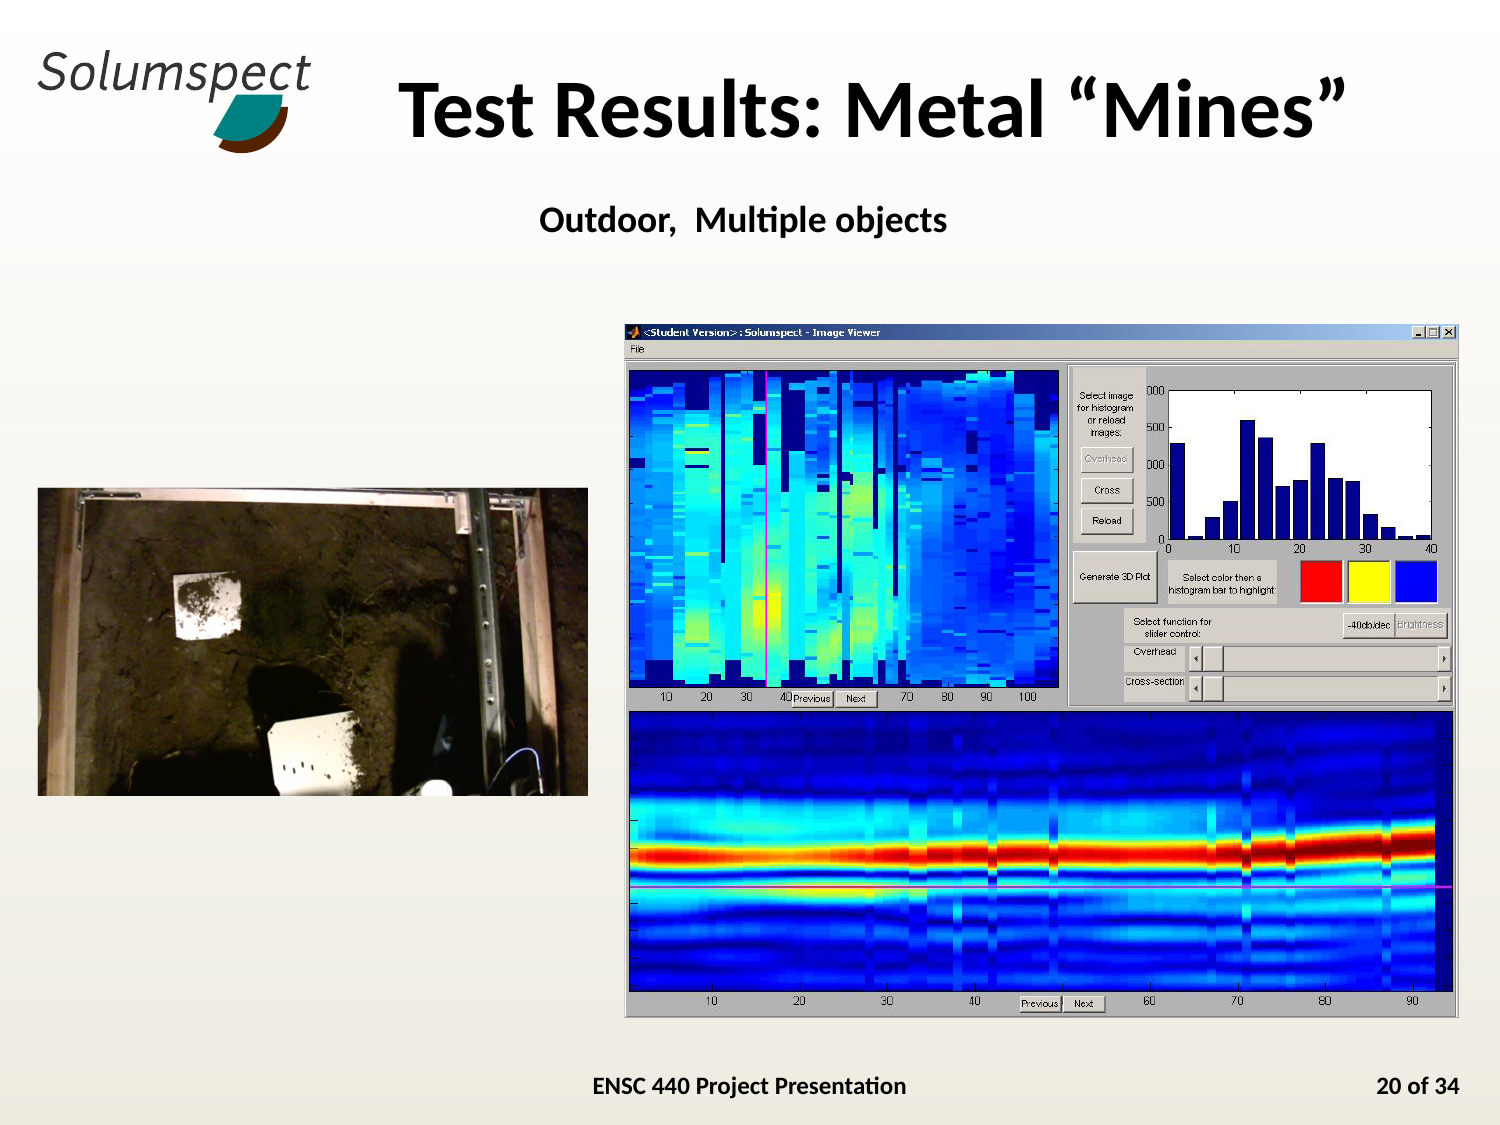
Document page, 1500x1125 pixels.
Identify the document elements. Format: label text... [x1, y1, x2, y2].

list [624, 324, 1459, 1018]
picture [37, 487, 588, 796]
text_box Outdoor, Multiple objects [50, 187, 1438, 248]
title Test Results: Metal “Mines” [324, 45, 1425, 163]
